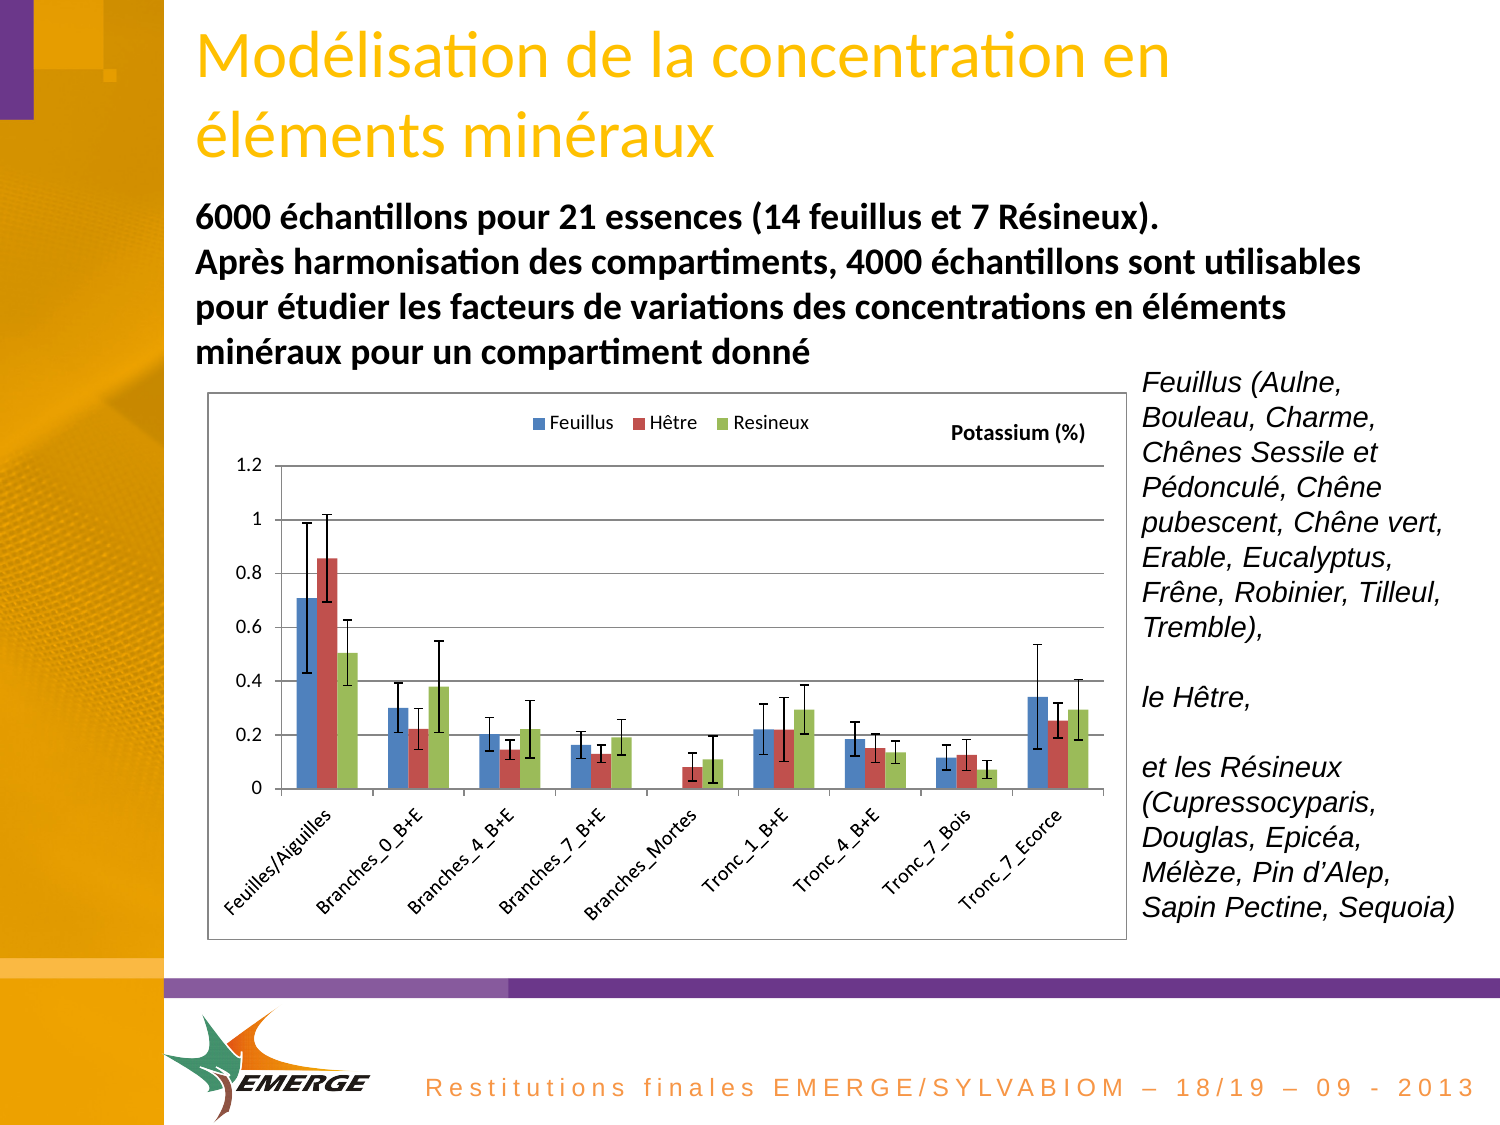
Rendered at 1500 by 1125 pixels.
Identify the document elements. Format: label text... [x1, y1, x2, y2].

picture [0, 0, 1500, 1125]
footer Restitutions finales EMERGE/SYLVABIOM – 18/19 – 09 - 2013 [406, 1056, 1493, 1117]
title Modélisation de la concentration en éléments minéraux [180, 40, 1426, 142]
text_box Feuillus (Aulne, Bouleau, Charme, Chênes Sessile et Pédonculé, Chêne pubescent, Chêne vert, Erable, Eucalyptus, Frêne, Robinier, Tilleul, Tremble), le Hêtre, et les Résineux (Cupressocyparis, Douglas, Epicéa, Mélèze, Pin d’Alep, Sapin Pectine, Sequoia) [1127, 356, 1471, 931]
text_box 6000 échantillons pour 21 essences (14 feuillus et 7 Résineux). Après harmonisation des compartiments, 4000 échantillons sont utilisables pour étudier les facteurs de variations des concentrations en éléments minéraux pour un compartiment donné [180, 184, 1444, 380]
